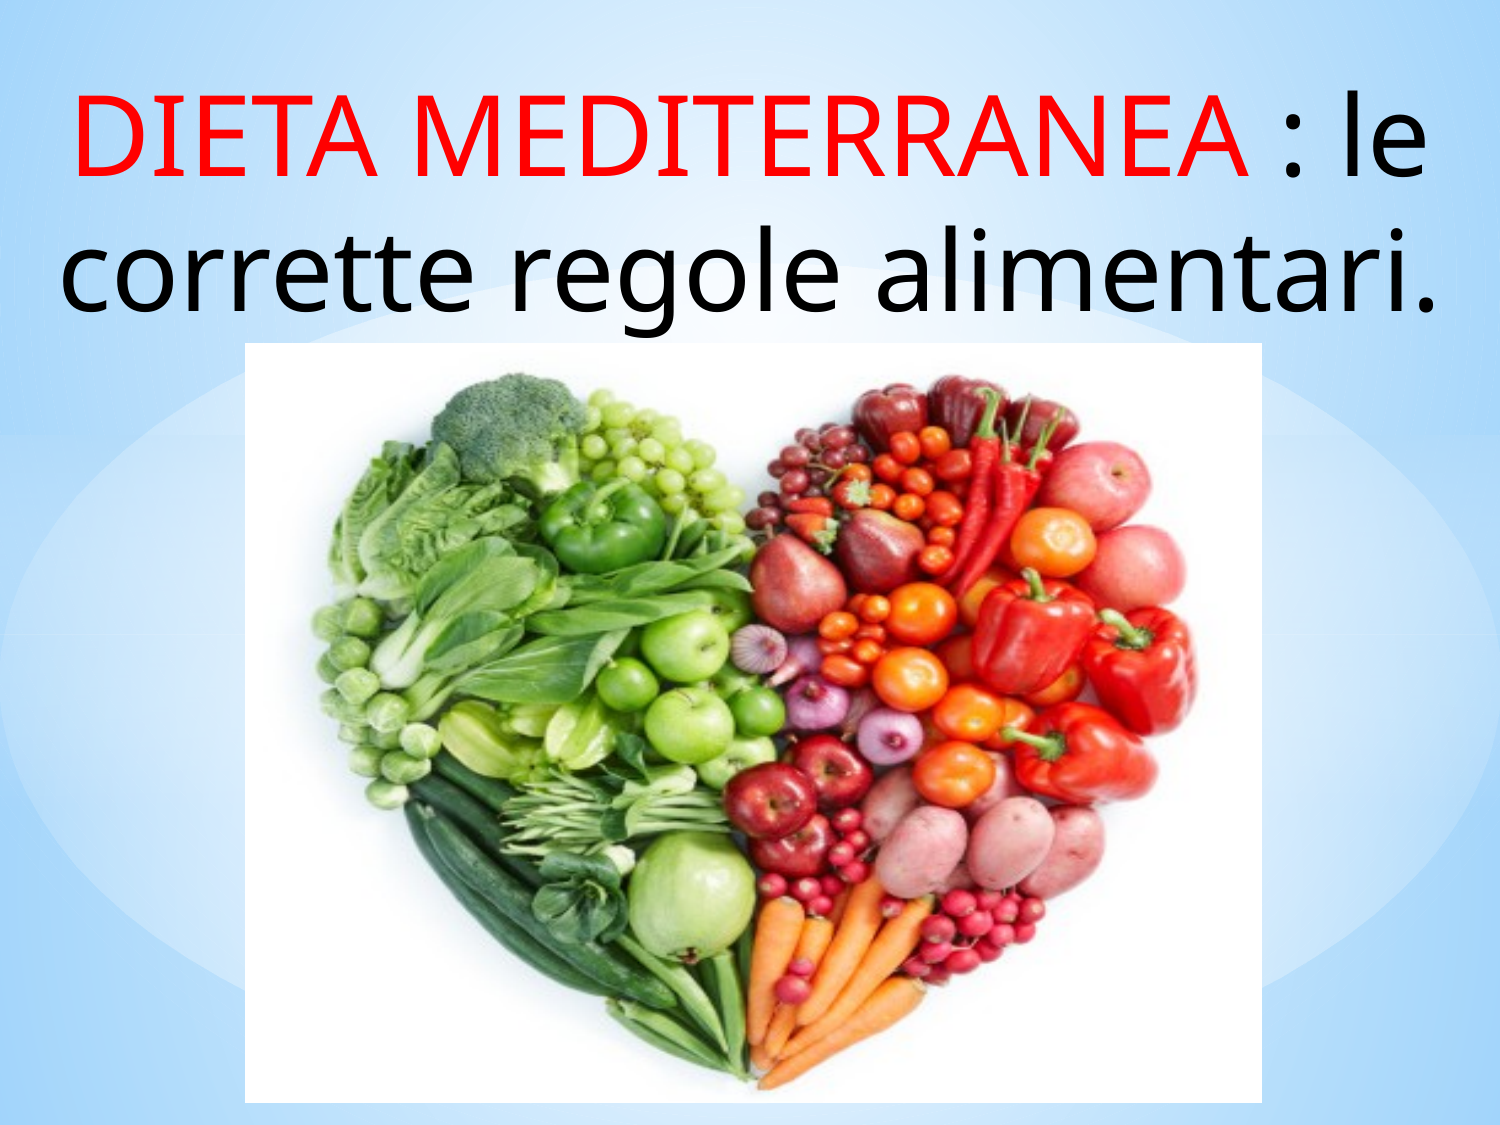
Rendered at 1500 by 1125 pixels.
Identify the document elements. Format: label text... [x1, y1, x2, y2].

text_box DIETA MEDITERRANEA : le corrette regole alimentari. [0, 56, 1500, 342]
picture [245, 343, 1262, 1103]
